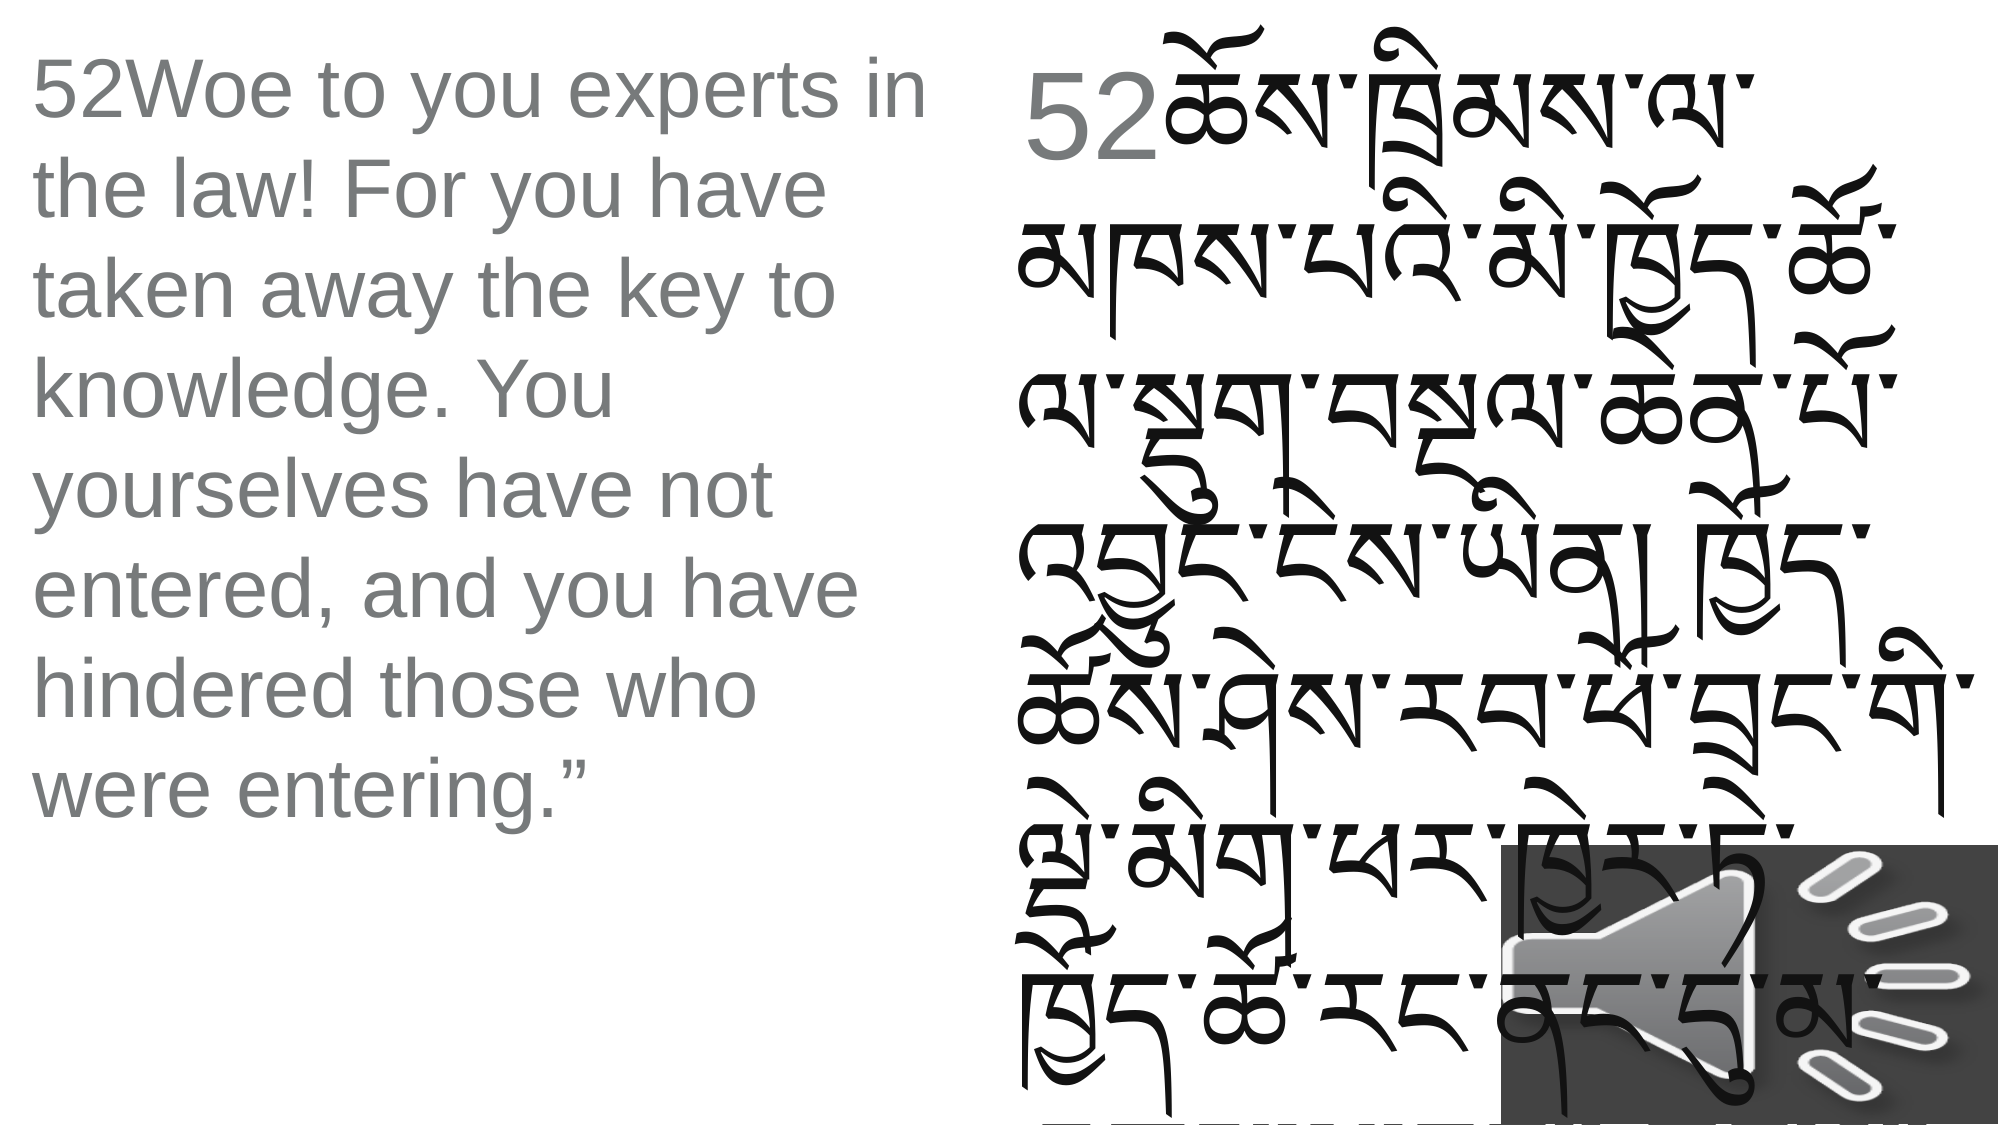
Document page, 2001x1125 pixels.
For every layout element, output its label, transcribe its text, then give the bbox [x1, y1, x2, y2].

picture [1500, 843, 2000, 1125]
text_box 52Woe to you experts in the law! For you have taken away the key to knowledge. You yourselves have not entered, and you have hindered those who were entering.” [18, 27, 973, 1104]
text_box 52ཆོས་ཁྲིམས་ལ་མཁས་པའི་མི་ཁྱོད་ཚོ་ལ་སྡུག་བསྔལ་ཆེན་པོ་འབྱུང་ངེས་ཡིན། ཁྱོད་ཚོས་ཤེས་རབ་ཕོ་བྲང་གི་ལྡེ་མིག་ཕར་ཁྱེར་ཏེ་ཁྱོད་ཚོ་རང་ནང་དུ་མ་ཞུགས་པ་དང༌། ནང་ལ་འགྲོ་བཞིན་པ་རྣམས་ཀྱང་བཀག་”ཅེས་གསུངས། [999, 27, 2000, 1104]
